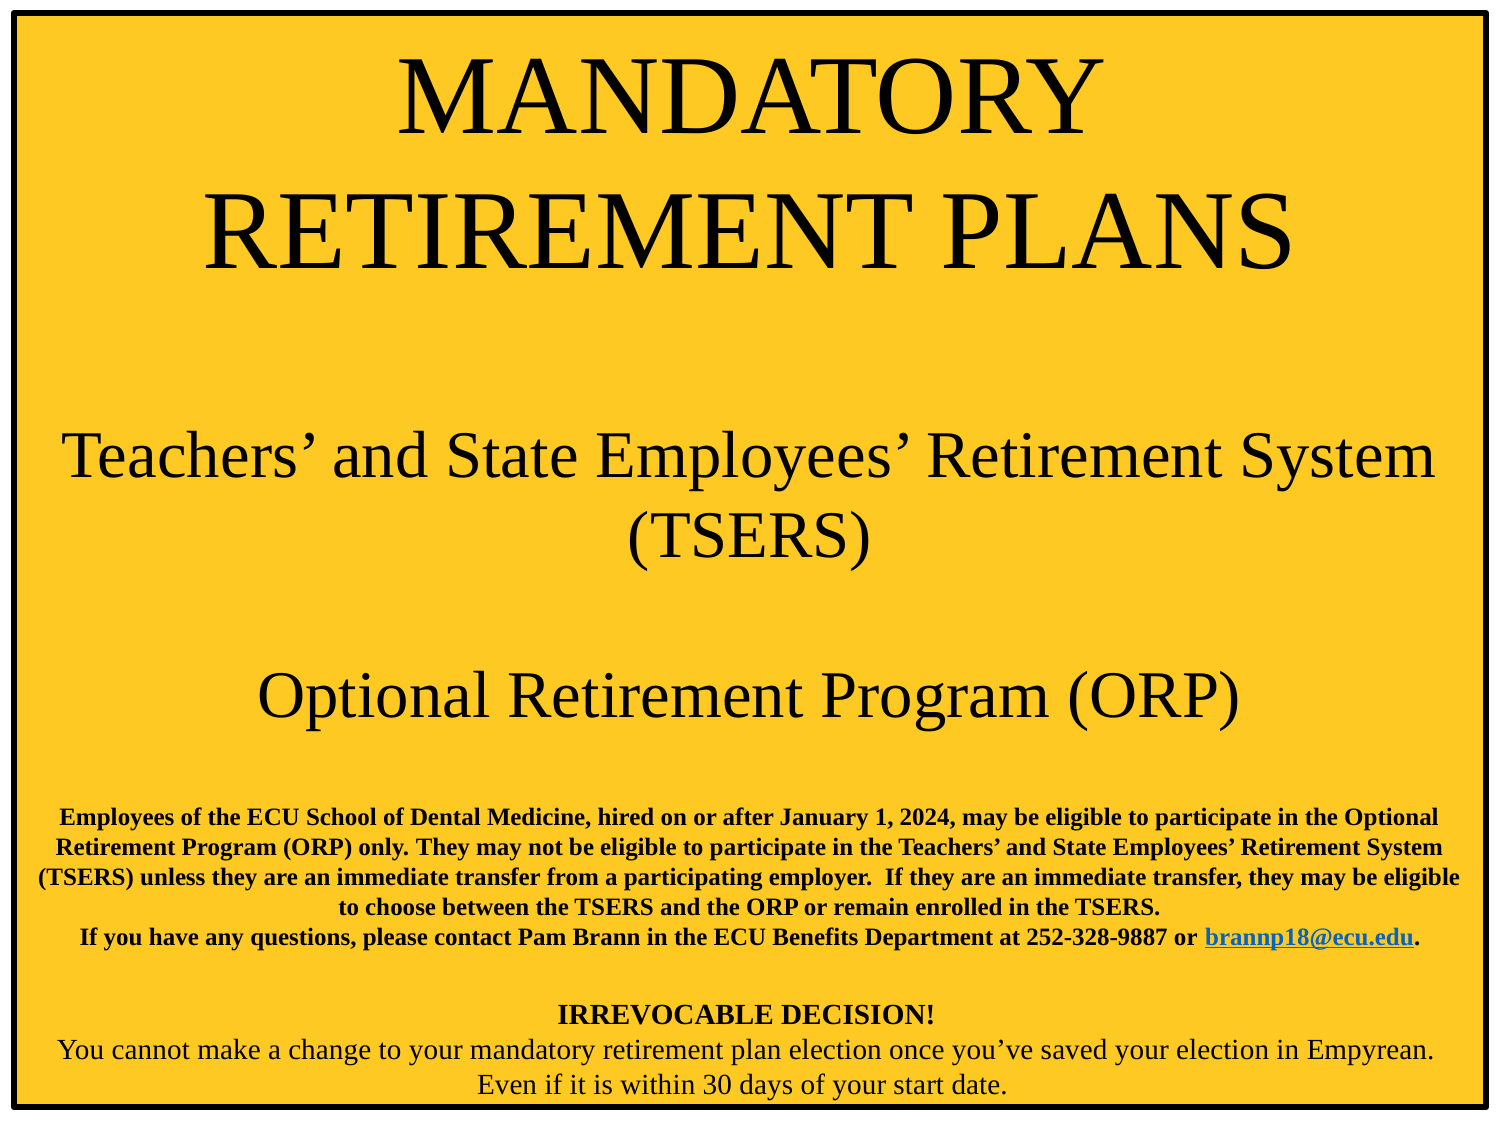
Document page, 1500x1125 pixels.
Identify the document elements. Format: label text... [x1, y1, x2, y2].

text_box MANDATORY RETIREMENT PLANS Teachers’ and State Employees’ Retirement System (TSERS) Optional Retirement Program (ORP) Employees of the ECU School of Dental Medicine, hired on or after January 1, 2024, may be eligible to participate in the Optional Retirement Program (ORP) only. They may not be eligible to participate in the Teachers’ and State Employees’ Retirement System (TSERS) unless they are an immediate transfer from a participating employer. If they are an immediate transfer, they may be eligible to choose between the TSERS and the ORP or remain enrolled in the TSERS. If you have any questions, please contact Pam Brann in the ECU Benefits Department at 252-328-9887 or brannp18@ecu.edu. IRREVOCABLE DECISION! You cannot make a change to your mandatory retirement plan election once you’ve saved your election in Empyrean. Even if it is within 30 days of your start date. [13, 13, 1487, 1108]
